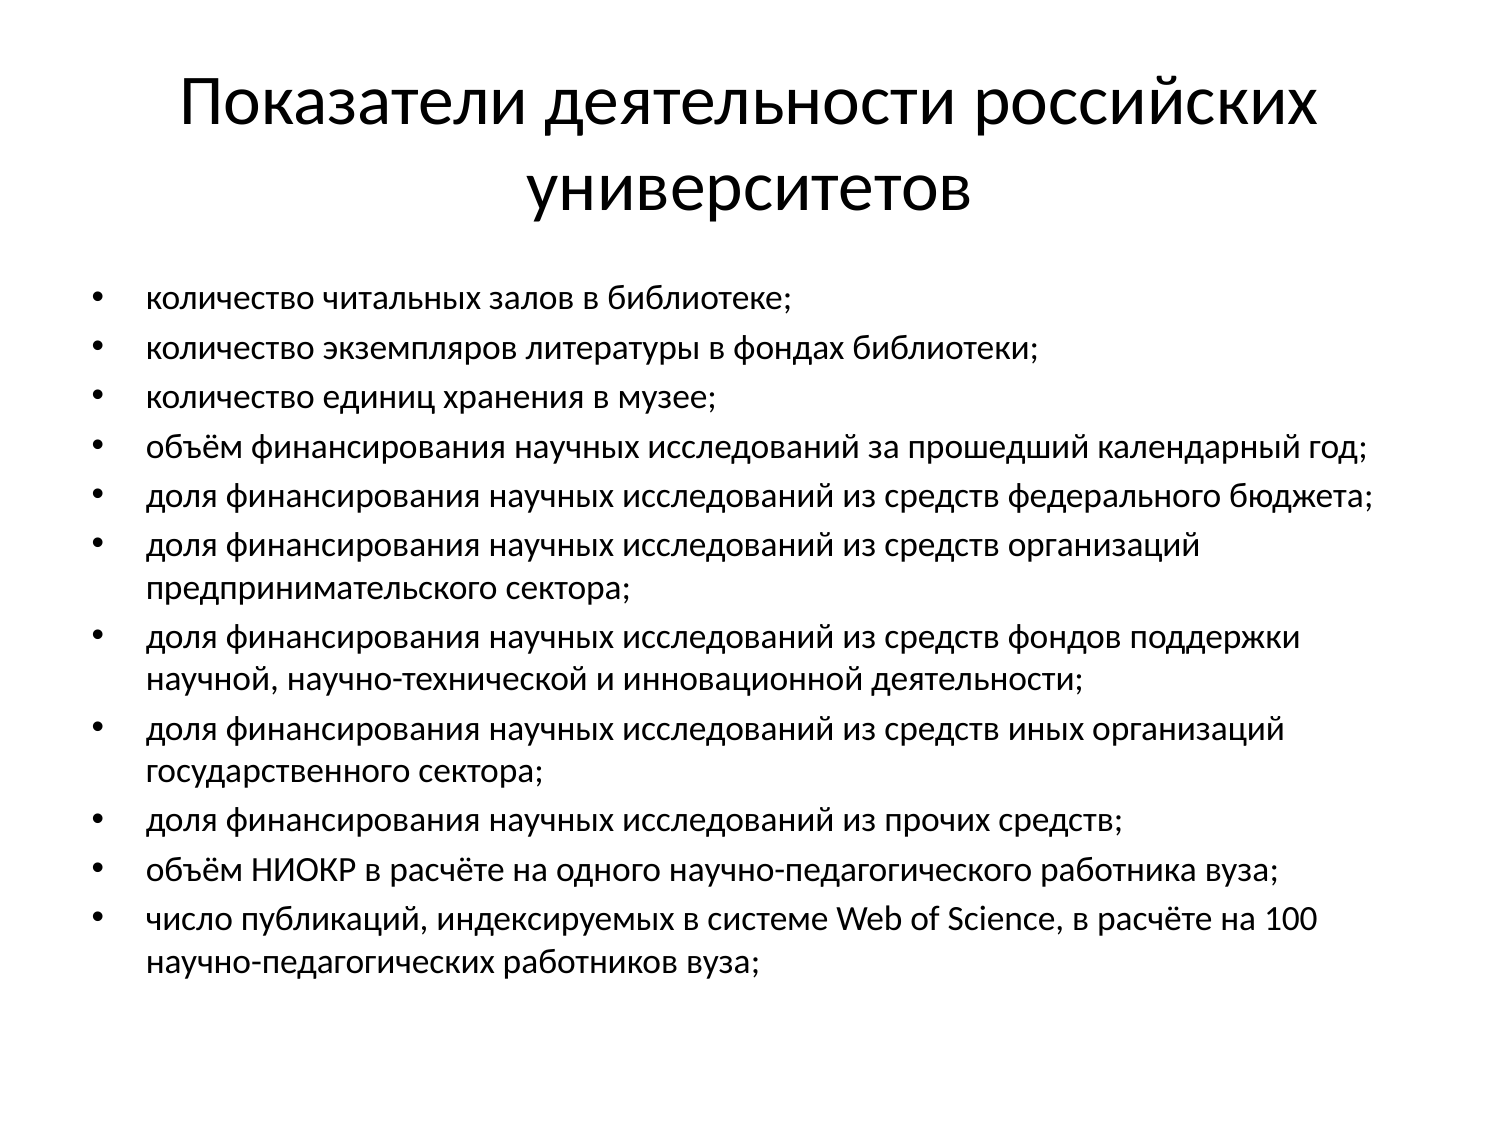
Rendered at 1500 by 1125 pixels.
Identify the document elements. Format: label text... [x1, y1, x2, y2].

title Показатели деятельности российских университетов [75, 45, 1425, 233]
list количество читальных залов в библиотеке; количество экземпляров литературы в фондах библиотеки; количество единиц хранения в музее; объём финансирования научных исследований за прошедший календарный год; доля финансирования научных исследований из средств федерального бюджета; доля финансирования научных исследований из средств организаций предпринимательского сектора; доля финансирования научных исследований из средств фондов поддержки научной, научно-технической и инновационной деятельности; доля финансирования научных исследований из средств иных организаций государственного сектора; доля финансирования научных исследований из прочих средств; объём НИОКР в расчёте на одного научно-педагогического работника вуза; число публикаций, индексируемых в системе Web of Science, в расчёте на 100 научно-педагогических работников вуза; [76, 267, 1427, 1010]
